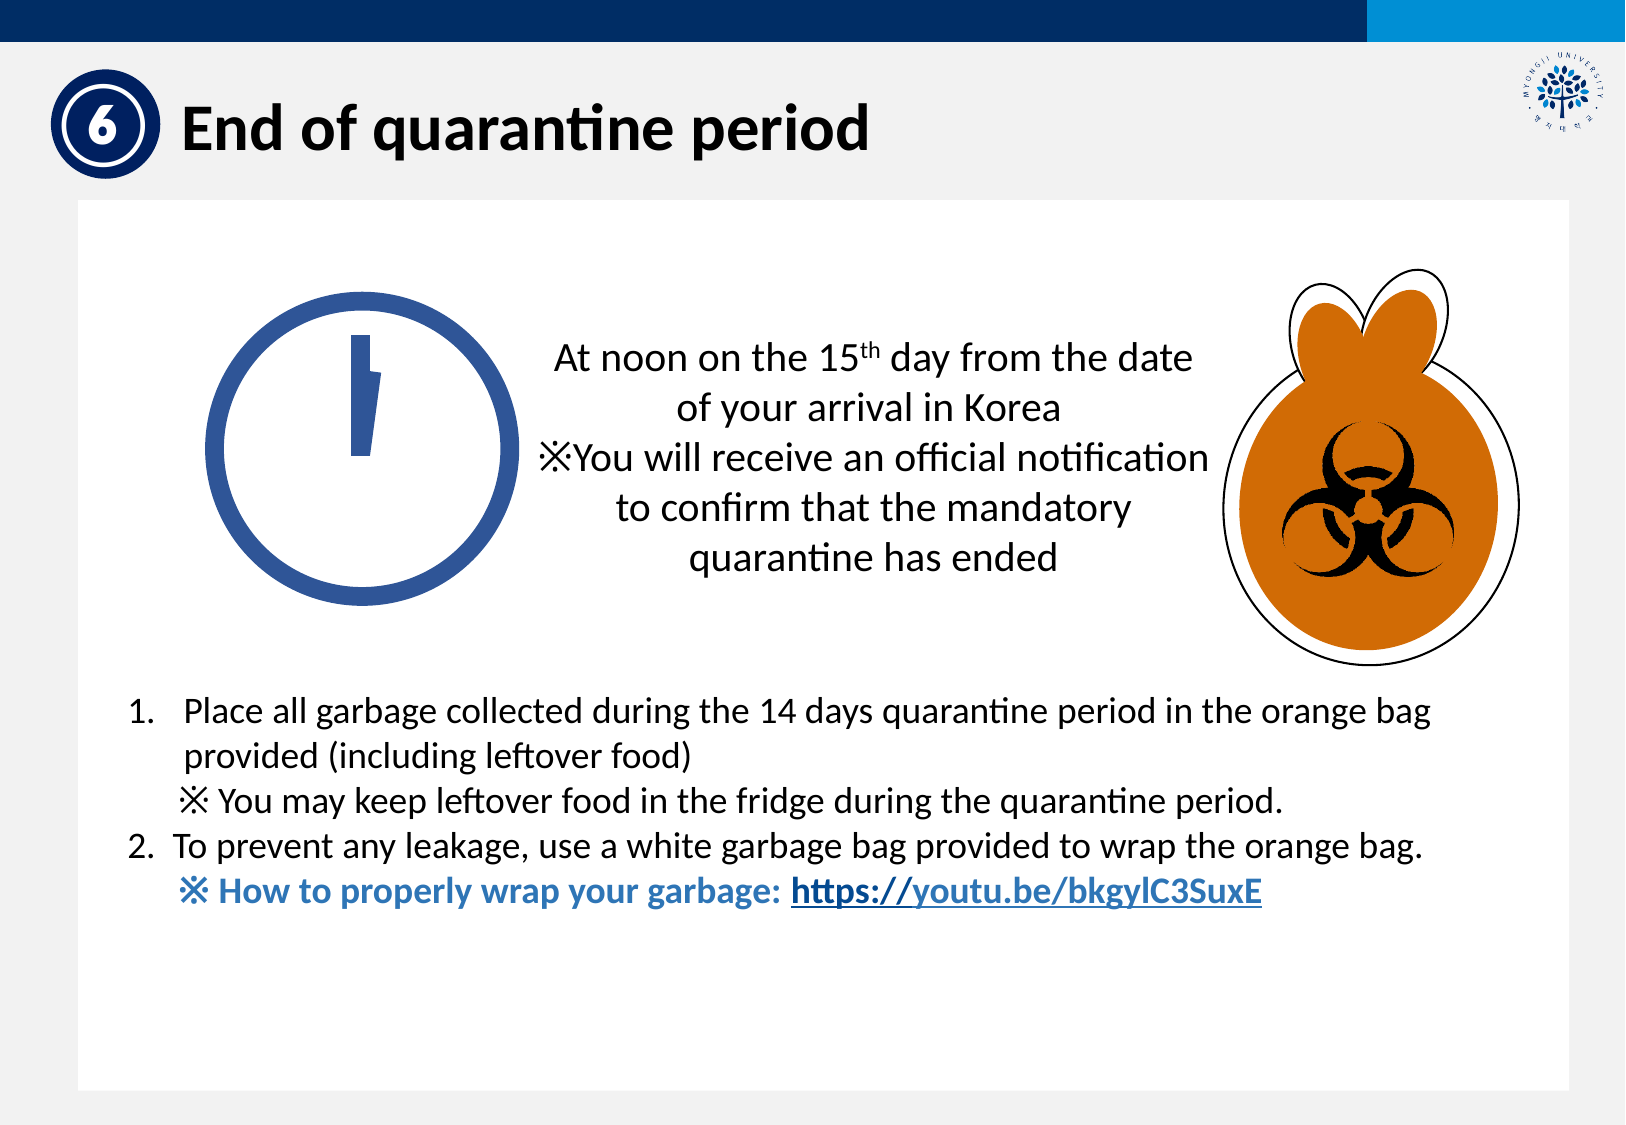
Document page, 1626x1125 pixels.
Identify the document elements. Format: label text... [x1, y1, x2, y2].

text_box End of quarantine period [174, 76, 887, 171]
text_box [77, 199, 1570, 1092]
text_box Place all garbage collected during the 14 days quarantine period in the orange bag provided (including leftover food) ※ You may keep leftover food in the fridge during the quarantine period. 2. To prevent any leakage, use a white garbage bag provided to wrap the orange bag. ※ How to properly wrap your garbage: https://youtu.be/bkgylC3SuxE [112, 678, 1510, 919]
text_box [1226, 264, 1523, 666]
picture [1523, 52, 1603, 132]
picture [0, 0, 1366, 42]
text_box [214, 301, 510, 597]
text_box ⑥ [34, 60, 174, 176]
text_box [85, 176, 126, 180]
text_box At noon on the 15th day from the date of your arrival in Korea ※You will receive an official notification to confirm that the mandatory quarantine has ended [519, 322, 1226, 587]
